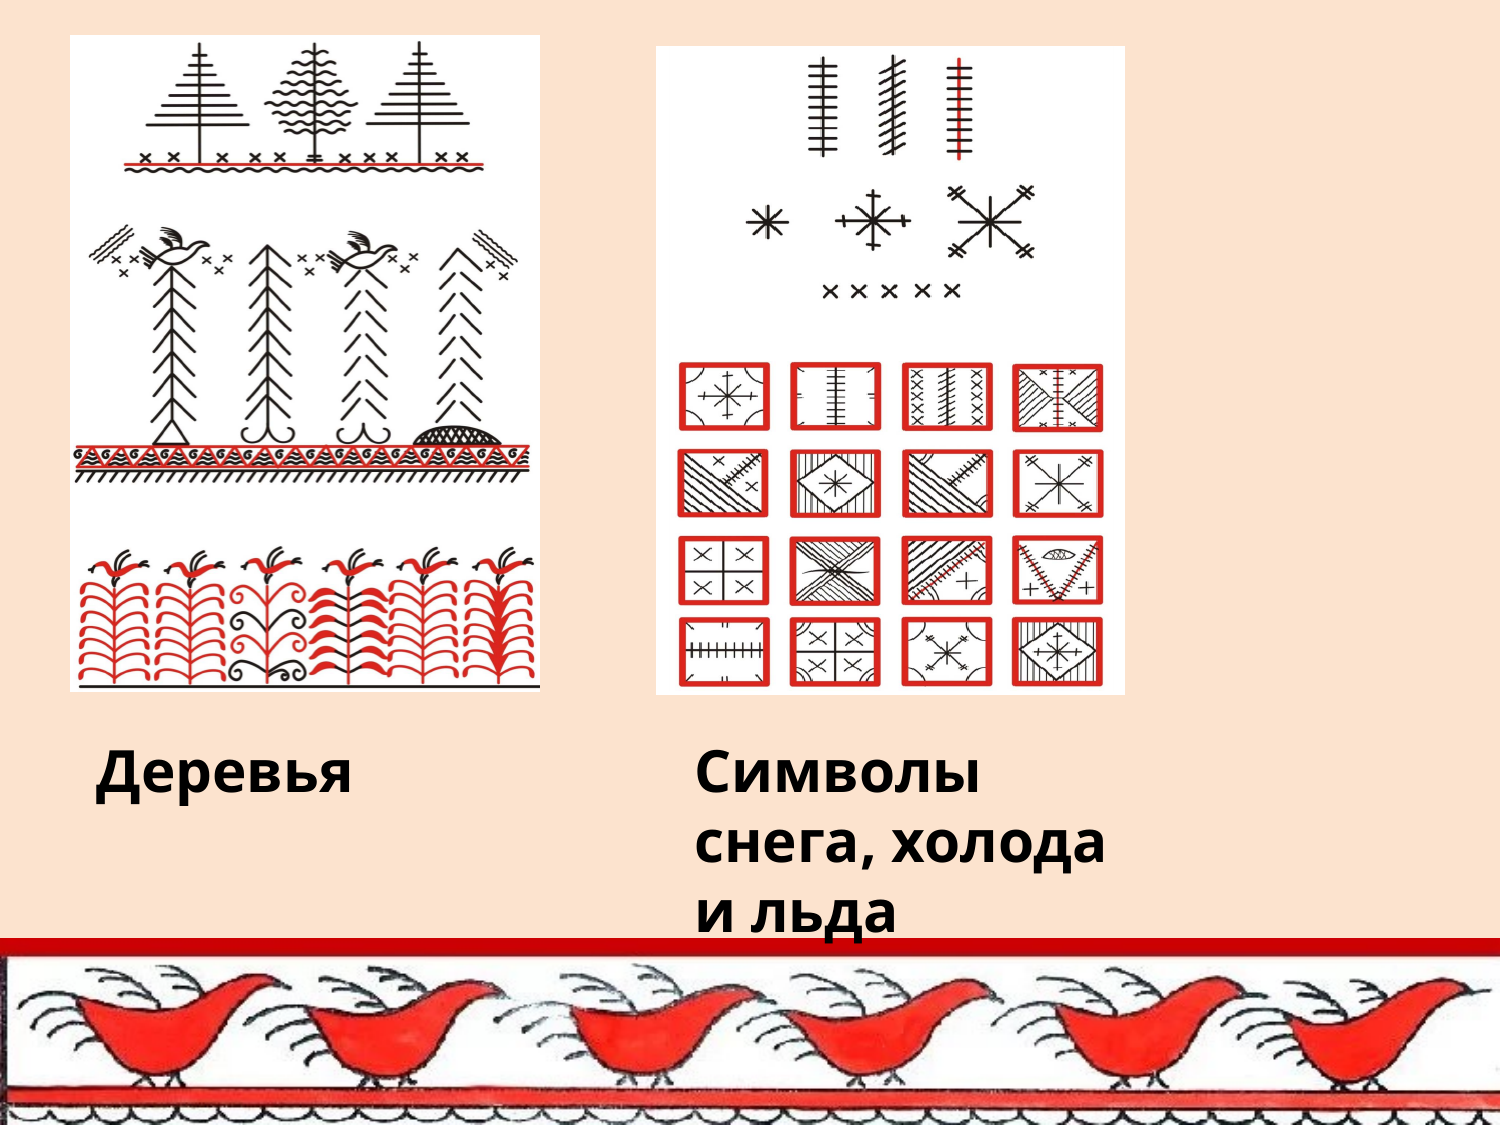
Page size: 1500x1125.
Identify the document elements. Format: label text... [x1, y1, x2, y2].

picture [0, 938, 1500, 1125]
text_box Символы снега, холода и льда [679, 726, 1125, 937]
picture [70, 34, 540, 692]
picture [655, 46, 1126, 695]
text_box Деревья [81, 726, 551, 812]
